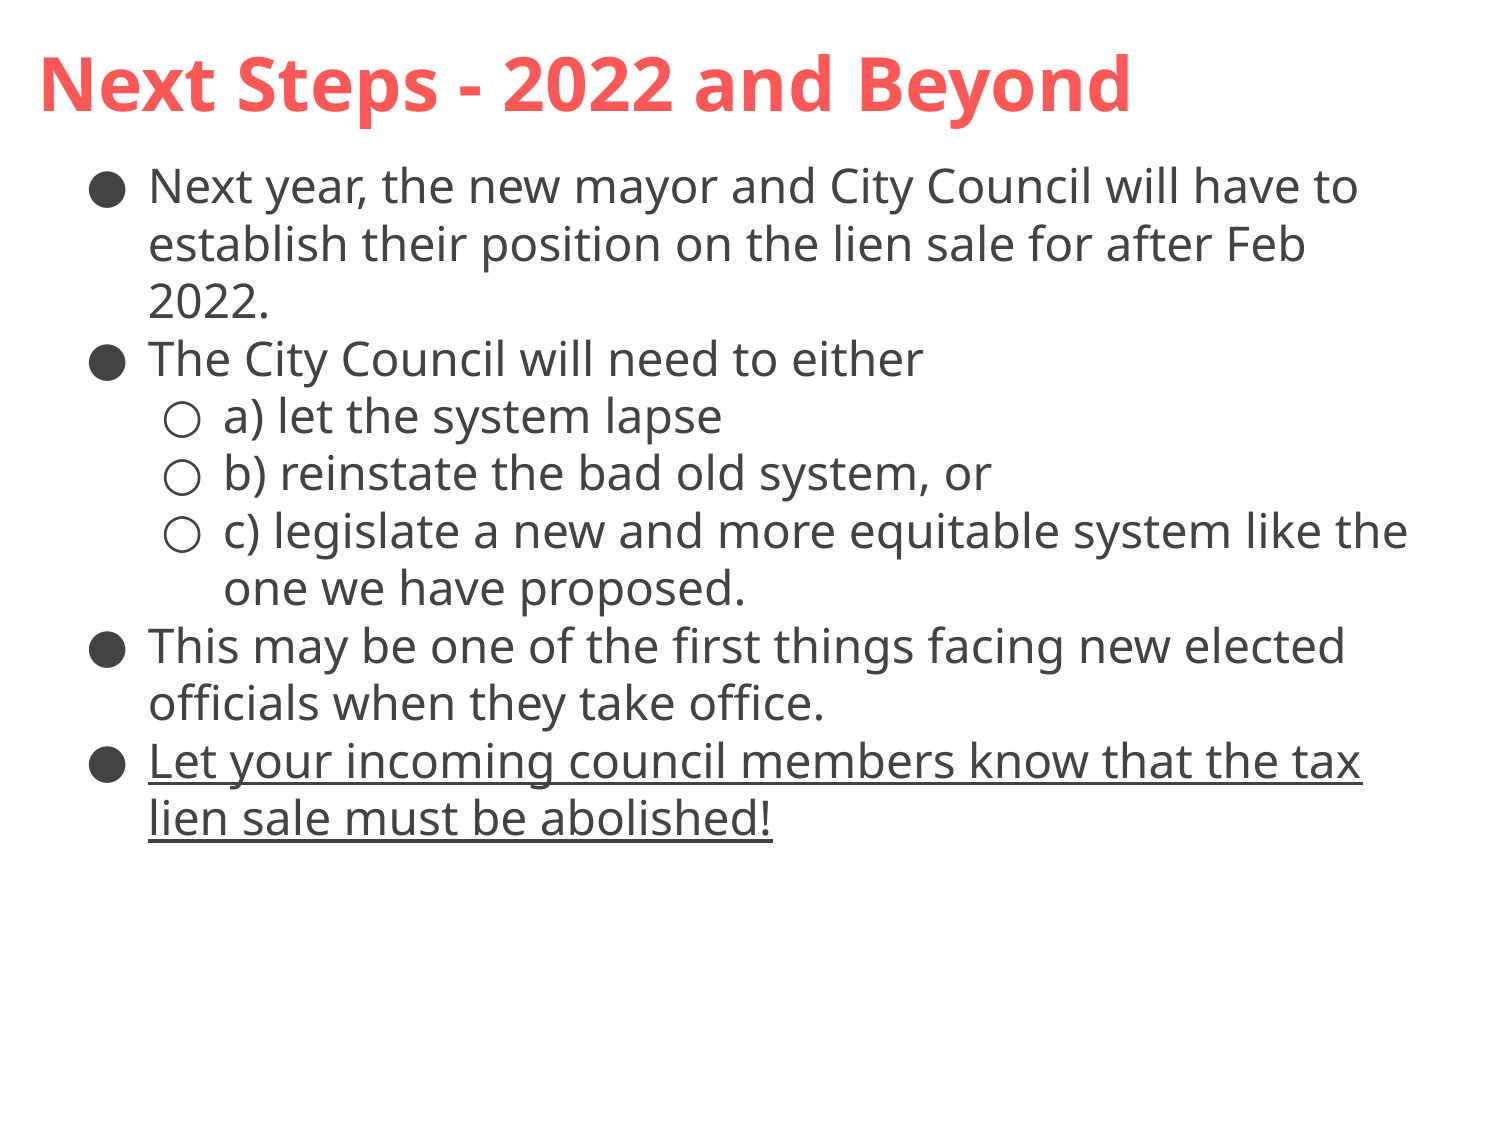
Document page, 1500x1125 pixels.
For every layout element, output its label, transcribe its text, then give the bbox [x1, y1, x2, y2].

text_box Next year, the new mayor and City Council will have to establish their position on the lien sale for after Feb 2022. The City Council will need to either a) let the system lapse b) reinstate the bad old system, or c) legislate a new and more equitable system like the one we have proposed. This may be one of the first things facing new elected officials when they take office. Let your incoming council members know that the tax lien sale must be abolished! [57, 140, 1442, 918]
text_box Next Steps - 2022 and Beyond [22, 31, 1478, 114]
